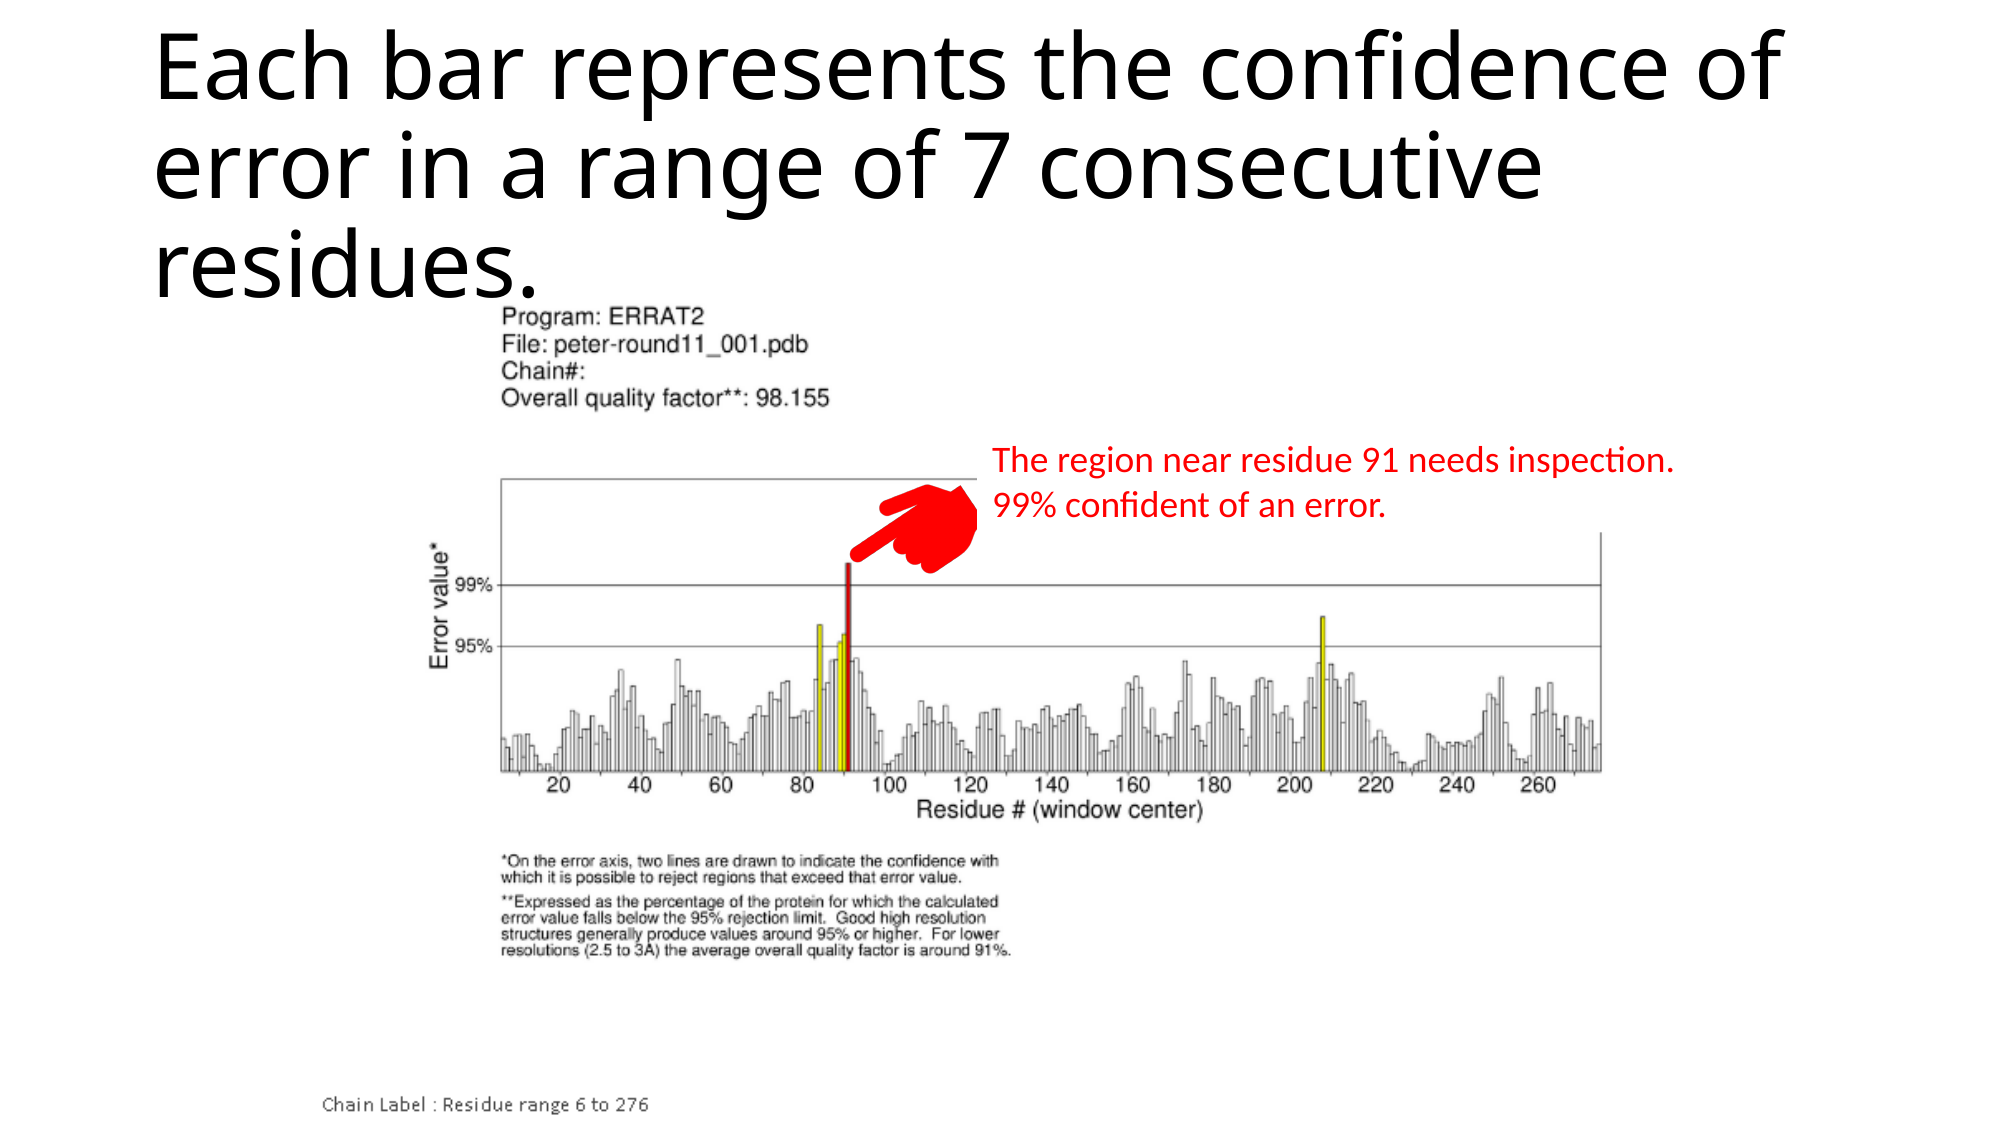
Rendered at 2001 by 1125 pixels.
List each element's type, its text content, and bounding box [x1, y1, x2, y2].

text_box The region near residue 91 needs inspection. 99% confident of an error. [1618, 427, 1691, 533]
title Each bar represents the confidence of error in a range of 7 consecutive residues. [137, 59, 1863, 278]
picture [317, 245, 1618, 1125]
